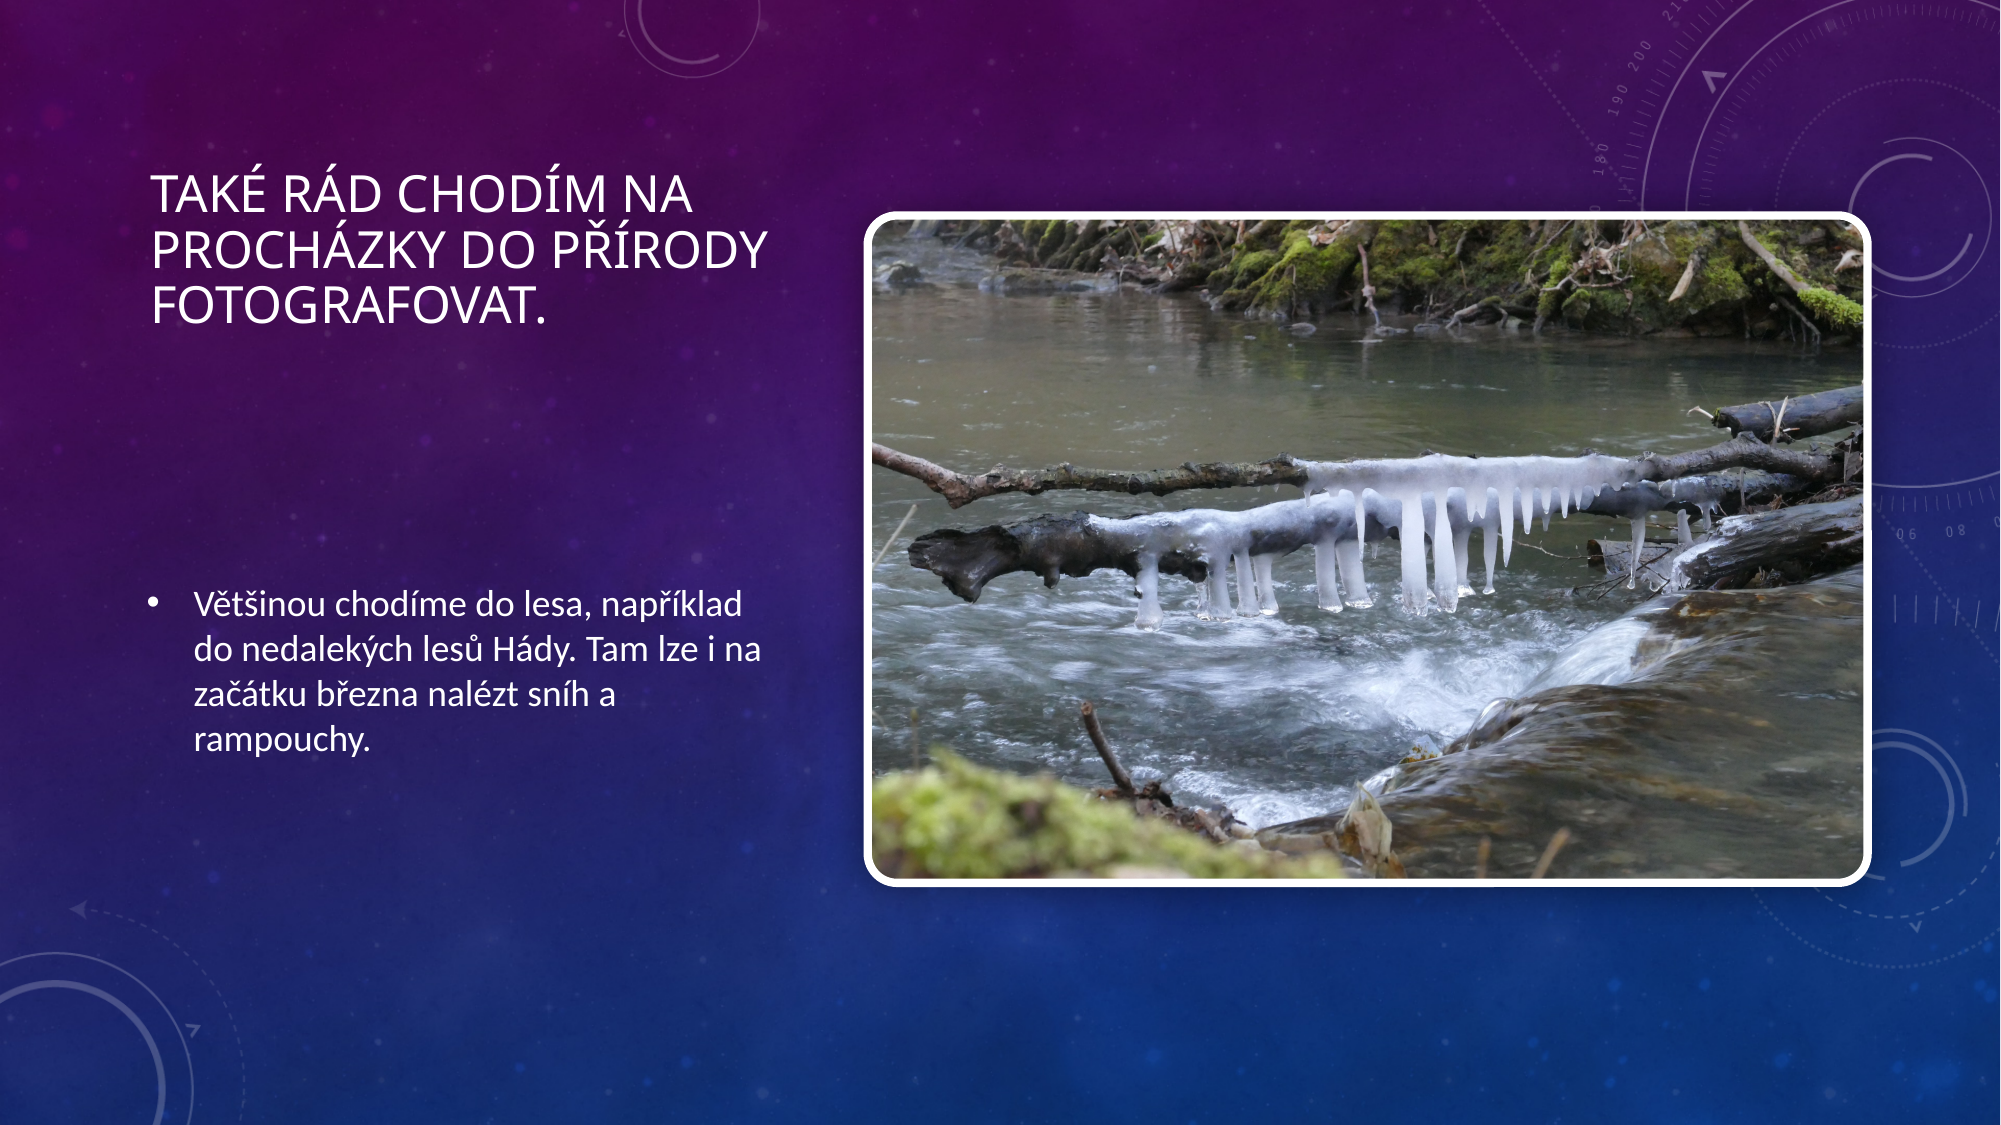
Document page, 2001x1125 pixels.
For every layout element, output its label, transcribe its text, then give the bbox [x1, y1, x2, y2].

picture [0, 0, 2001, 1125]
title Také rád chodím na procházky do přírody fotografovat. [135, 132, 789, 370]
list Většinou chodíme do lesa, například do nedalekých lesů Hády. Tam lze i na začátku března nalézt sníh a rampouchy. [131, 370, 789, 968]
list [867, 215, 1868, 884]
